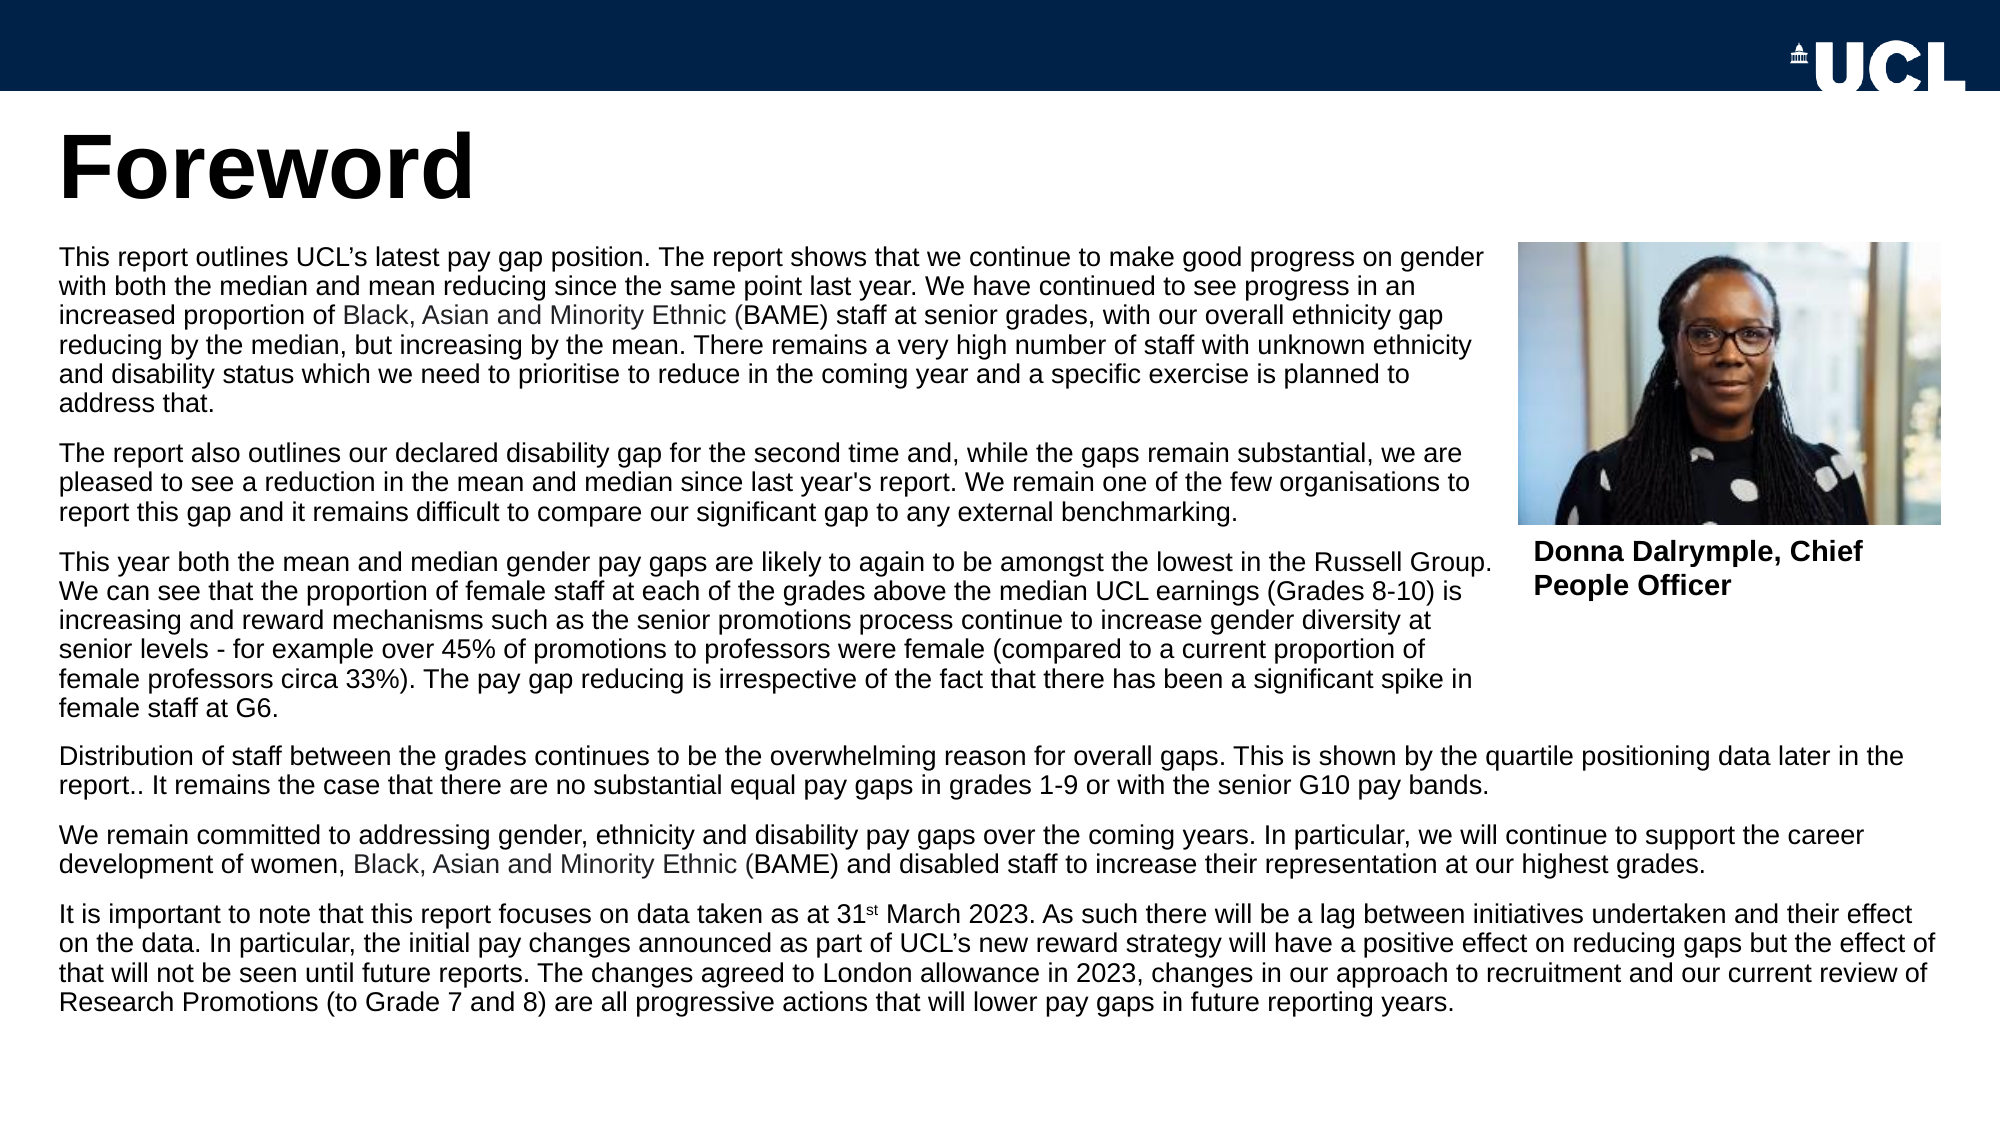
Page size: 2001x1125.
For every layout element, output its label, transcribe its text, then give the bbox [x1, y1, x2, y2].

text_box Donna Dalrymple, Chief People Officer [1518, 525, 1941, 610]
picture [1518, 242, 1941, 525]
list This report outlines UCL’s latest pay gap position. The report shows that we continue to make good progress on gender with both the median and mean reducing since the same point last year. We have continued to see progress in an increased proportion of Black, Asian and Minority Ethnic (BAME) staff at senior grades, with our overall ethnicity gap reducing by the median, but increasing by the mean. There remains a very high number of staff with unknown ethnicity and disability status which we need to prioritise to reduce in the coming year and a specific exercise is planned to address that. The report also outlines our declared disability gap for the second time and, while the gaps remain substantial, we are pleased to see a reduction in the mean and median since last year's report. We remain one of the few organisations to report this gap and it remains difficult to compare our significant gap to any external benchmarking. This year both the mean and median gender pay gaps are likely to again to be amongst the lowest in the Russell Group. We can see that the proportion of female staff at each of the grades above the median UCL earnings (Grades 8-10) is increasing and reward mechanisms such as the senior promotions process continue to increase gender diversity at senior levels - for example over 45% of promotions to professors were female (compared to a current proportion of female professors circa 33%). The pay gap reducing is irrespective of the fact that there has been a significant spike in female staff at G6. [59, 243, 1502, 738]
title Foreword [59, 119, 750, 221]
picture [0, 0, 2000, 91]
text_box Distribution of staff between the grades continues to be the overwhelming reason for overall gaps. This is shown by the quartile positioning data later in the report.. It remains the case that there are no substantial equal pay gaps in grades 1-9 or with the senior G10 pay bands. We remain committed to addressing gender, ethnicity and disability pay gaps over the coming years. In particular, we will continue to support the career development of women, Black, Asian and Minority Ethnic (BAME) and disabled staff to increase their representation at our highest grades. It is important to note that this report focuses on data taken as at 31st March 2023. As such there will be a lag between initiatives undertaken and their effect on the data. In particular, the initial pay changes announced as part of UCL’s new reward strategy will have a positive effect on reducing gaps but the effect of that will not be seen until future reports. The changes agreed to London allowance in 2023, changes in our approach to recruitment and our current review of Research Promotions (to Grade 7 and 8) are all progressive actions that will lower pay gaps in future reporting years. [59, 741, 1941, 1125]
